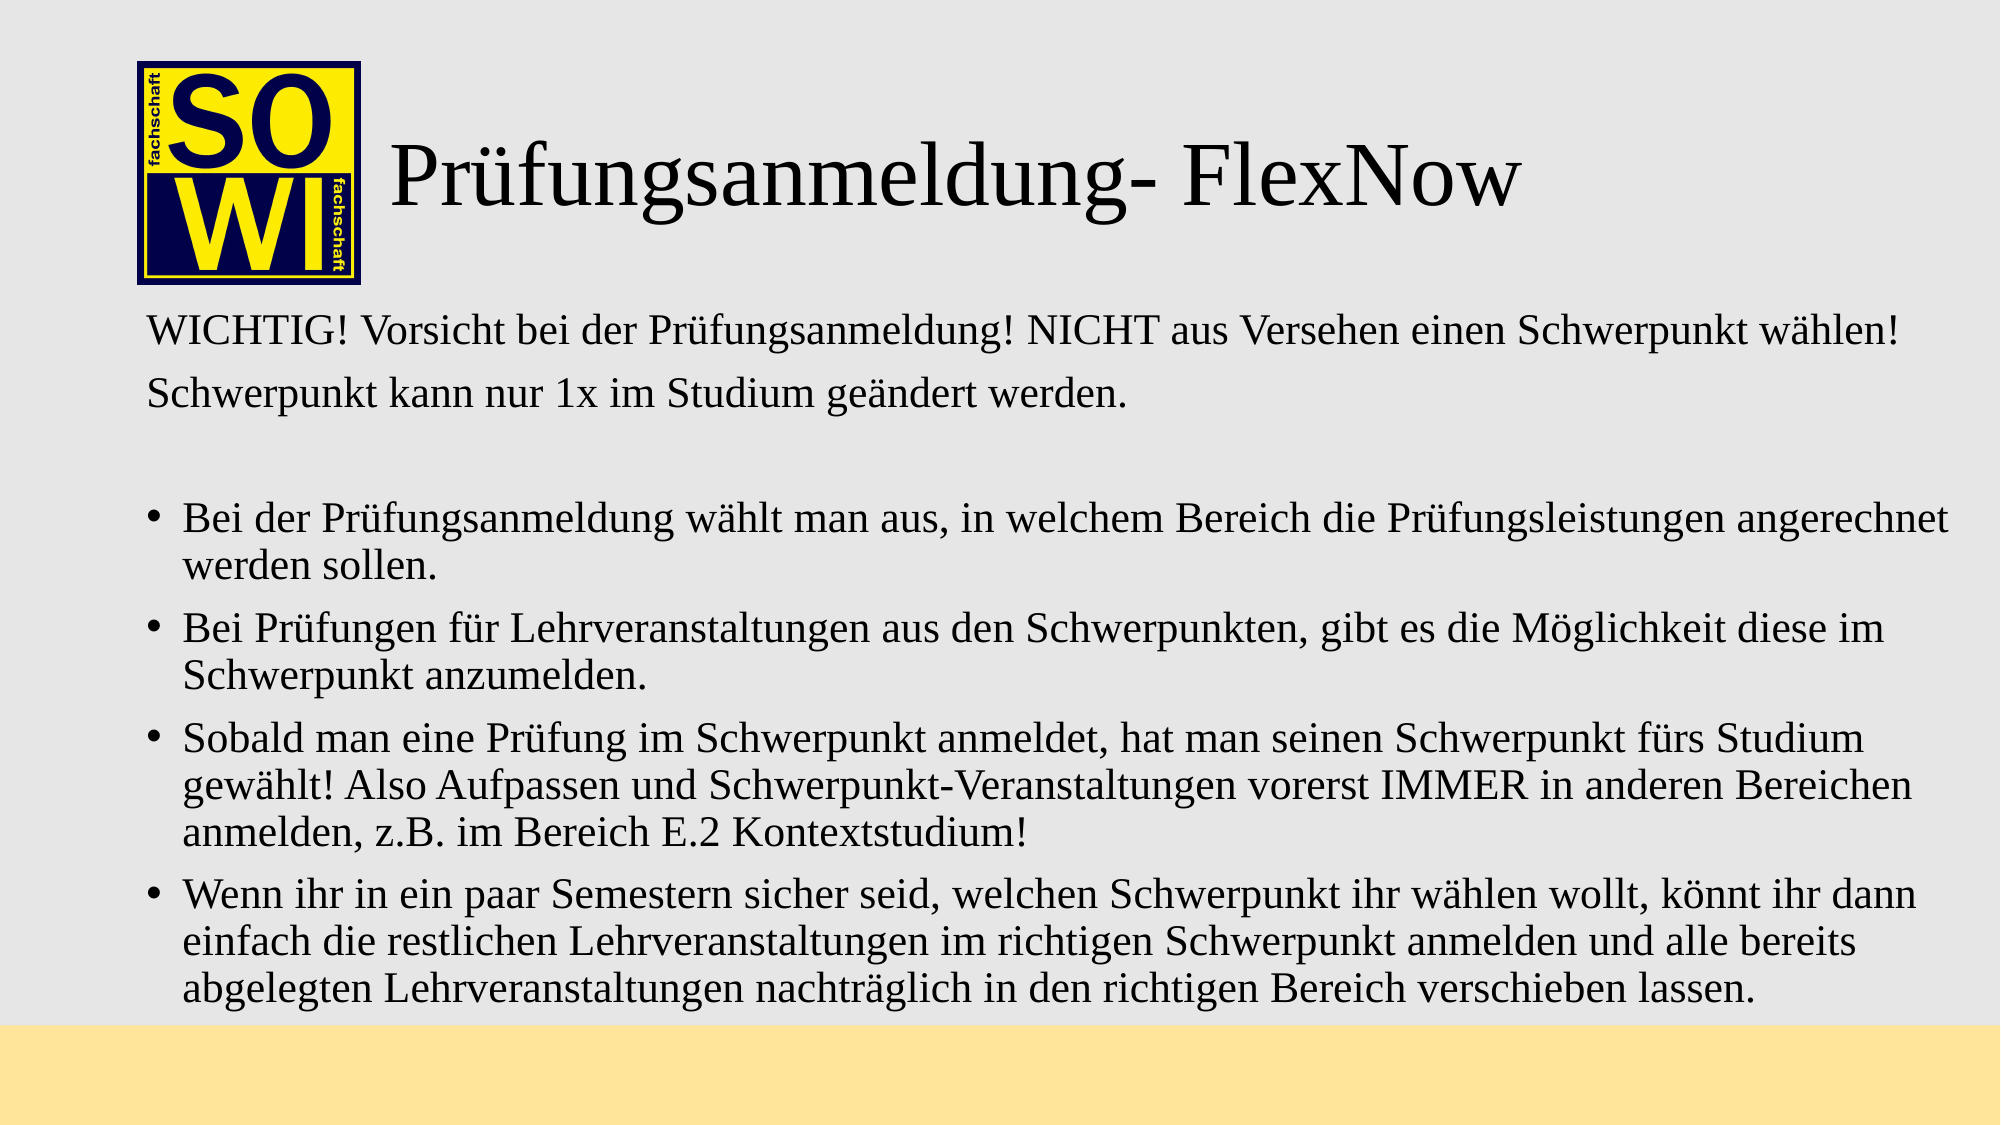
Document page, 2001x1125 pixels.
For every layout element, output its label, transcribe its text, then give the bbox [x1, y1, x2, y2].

list WICHTIG! Vorsicht bei der Prüfungsanmeldung! NICHT aus Versehen einen Schwerpunkt wählen! Schwerpunkt kann nur 1x im Studium geändert werden. Bei der Prüfungsanmeldung wählt man aus, in welchem Bereich die Prüfungsleistungen angerechnet werden sollen. Bei Prüfungen für Lehrveranstaltungen aus den Schwerpunkten, gibt es die Möglichkeit diese im Schwerpunkt anzumelden. Sobald man eine Prüfung im Schwerpunkt anmeldet, hat man seinen Schwerpunkt fürs Studium gewählt! Also Aufpassen und Schwerpunkt-Veranstaltungen vorerst IMMER in anderen Bereichen anmelden, z.B. im Bereich E.2 Kontextstudium! Wenn ihr in ein paar Semestern sicher seid, welchen Schwerpunkt ihr wählen wollt, könnt ihr dann einfach die restlichen Lehrveranstaltungen im richtigen Schwerpunkt anmelden und alle bereits abgelegten Lehrveranstaltungen nachträglich in den richtigen Bereich verschieben lassen. [131, 299, 2000, 1030]
picture [137, 61, 361, 285]
title Prüfungsanmeldung- FlexNow [374, 67, 1989, 285]
